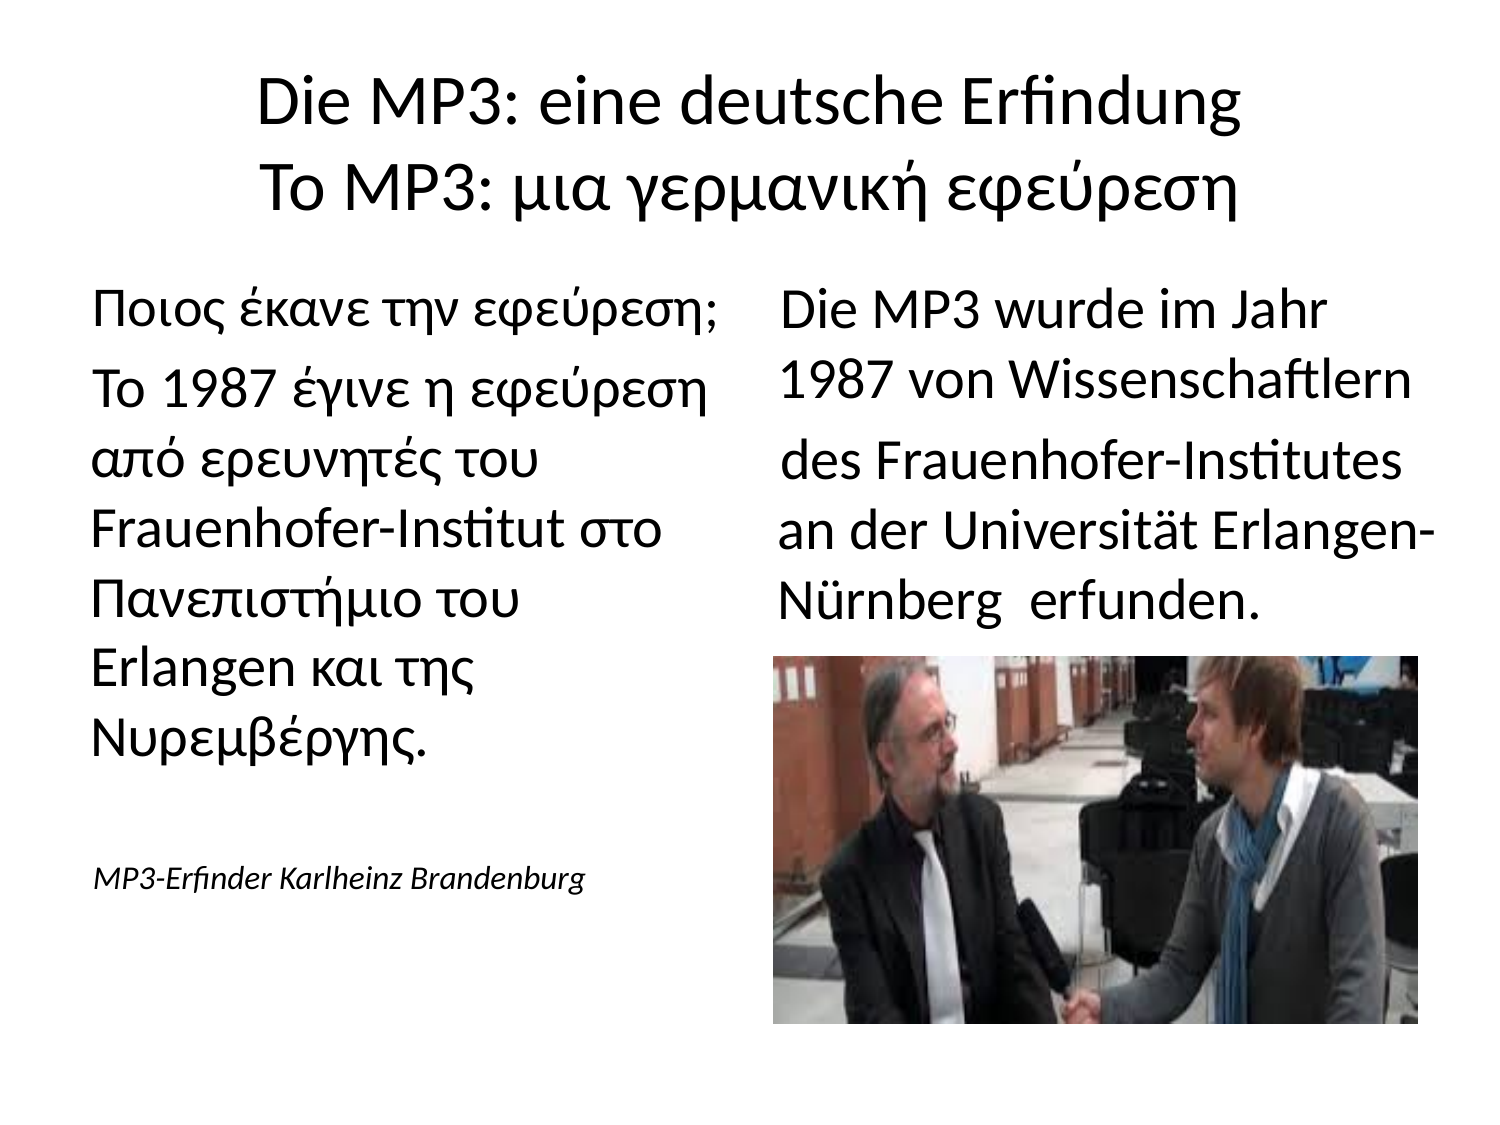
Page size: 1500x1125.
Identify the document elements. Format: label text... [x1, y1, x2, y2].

list Ποιος έκανε την εφεύρεση; Το 1987 έγινε η εφεύρεση από ερευνητές του Frauenhofer-Institut στο Πανεπιστήμιο του Erlangen και της Νυρεμβέργης. MP3-Erfinder Karlheinz Brandenburg [75, 262, 738, 1005]
list Die MP3 wurde im Jahr 1987 von Wissenschaftlern des Frauenhofer-Institutes an der Universität Erlangen-Nürnberg erfunden. [762, 262, 1459, 1005]
title Die MP3: eine deutsche Erfindung Το MP3: μια γερμανική εφεύρεση [75, 45, 1425, 233]
picture [773, 656, 1419, 1024]
